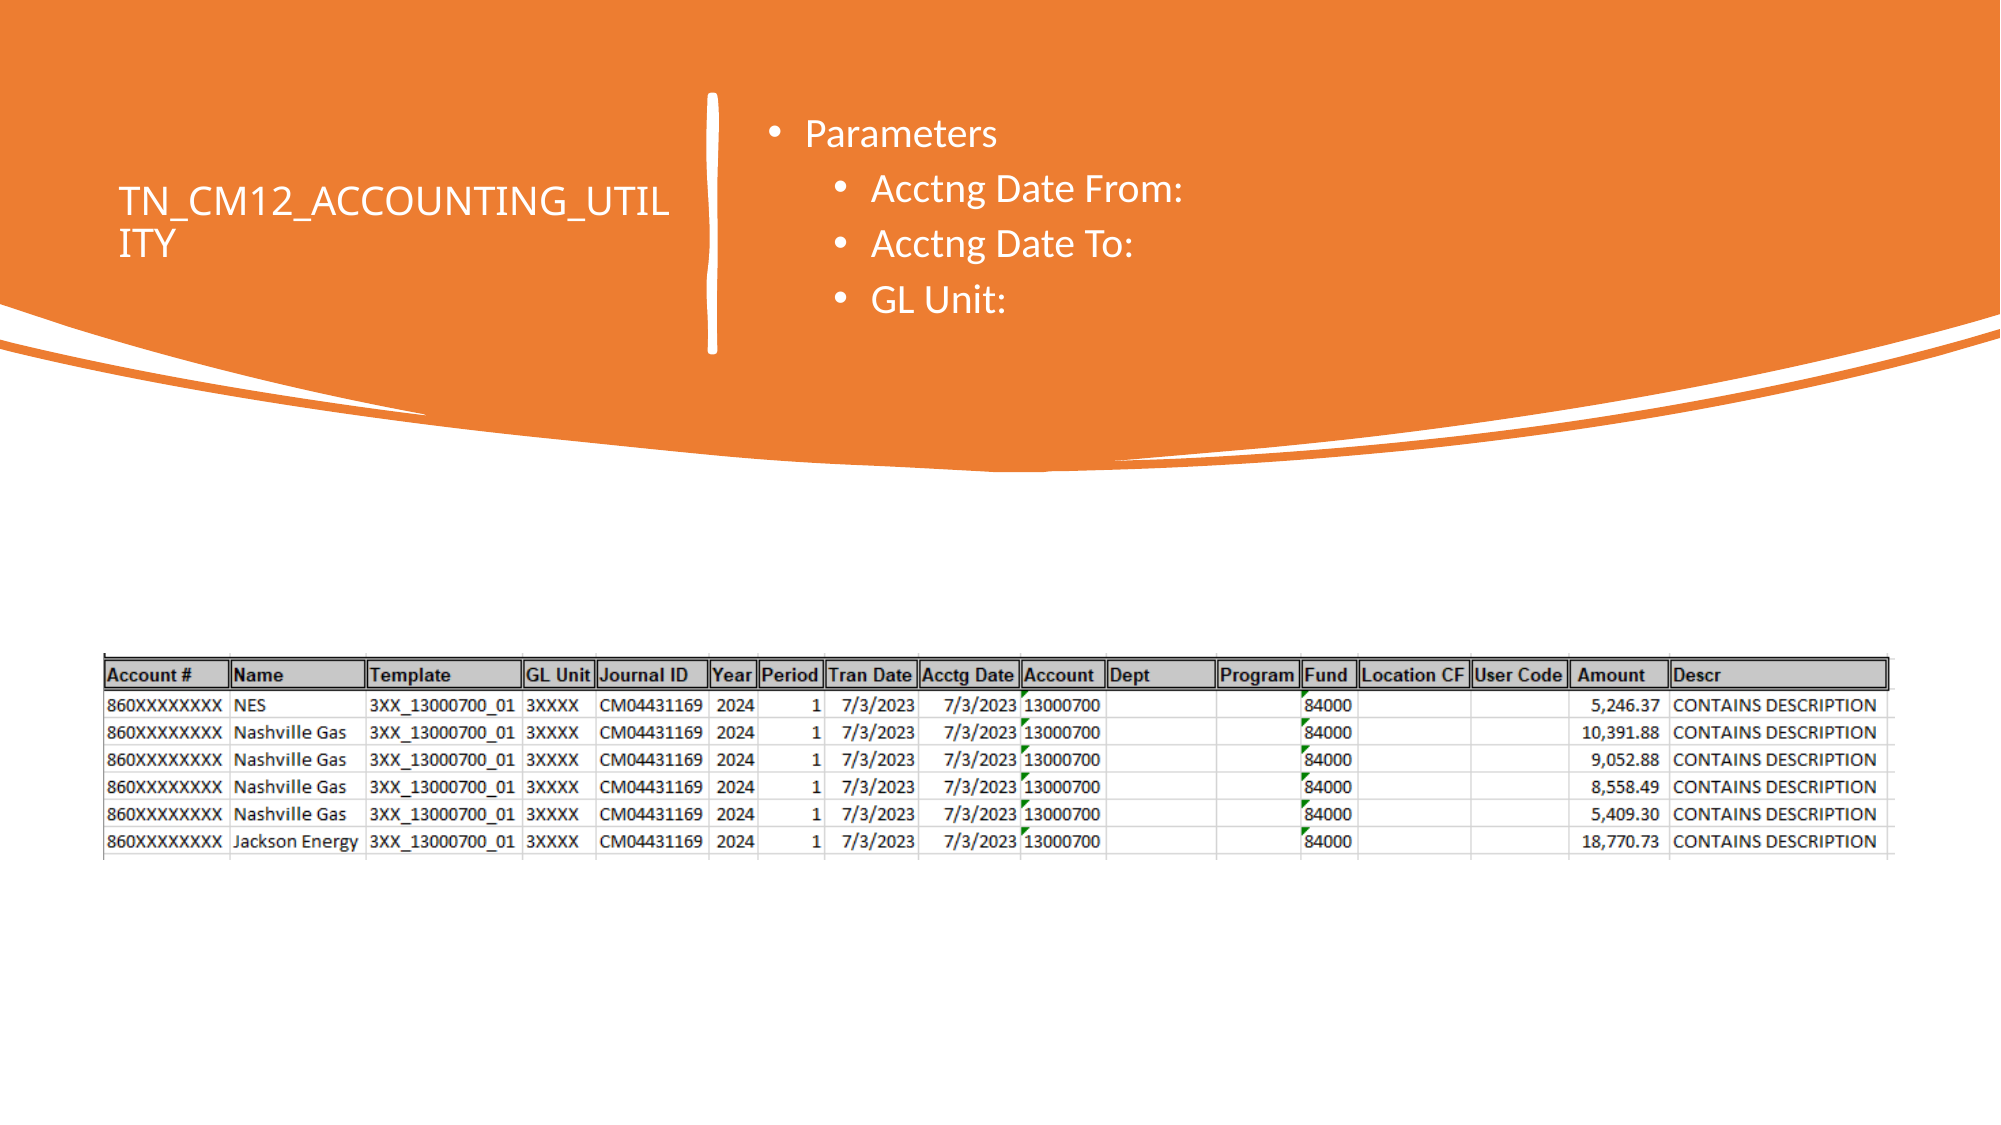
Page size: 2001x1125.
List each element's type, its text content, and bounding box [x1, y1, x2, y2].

text_box [1195, 316, 2000, 456]
text_box [0, 0, 2000, 474]
title TN_CM12_ACCOUNTING_UTILITY [103, 103, 694, 344]
text_box [0, 340, 2000, 1125]
text_box [708, 94, 717, 352]
list Parameters Acctng Date From: Acctng Date To: GL Unit: [733, 103, 1895, 344]
text_box [0, 306, 376, 407]
picture [103, 653, 1895, 860]
